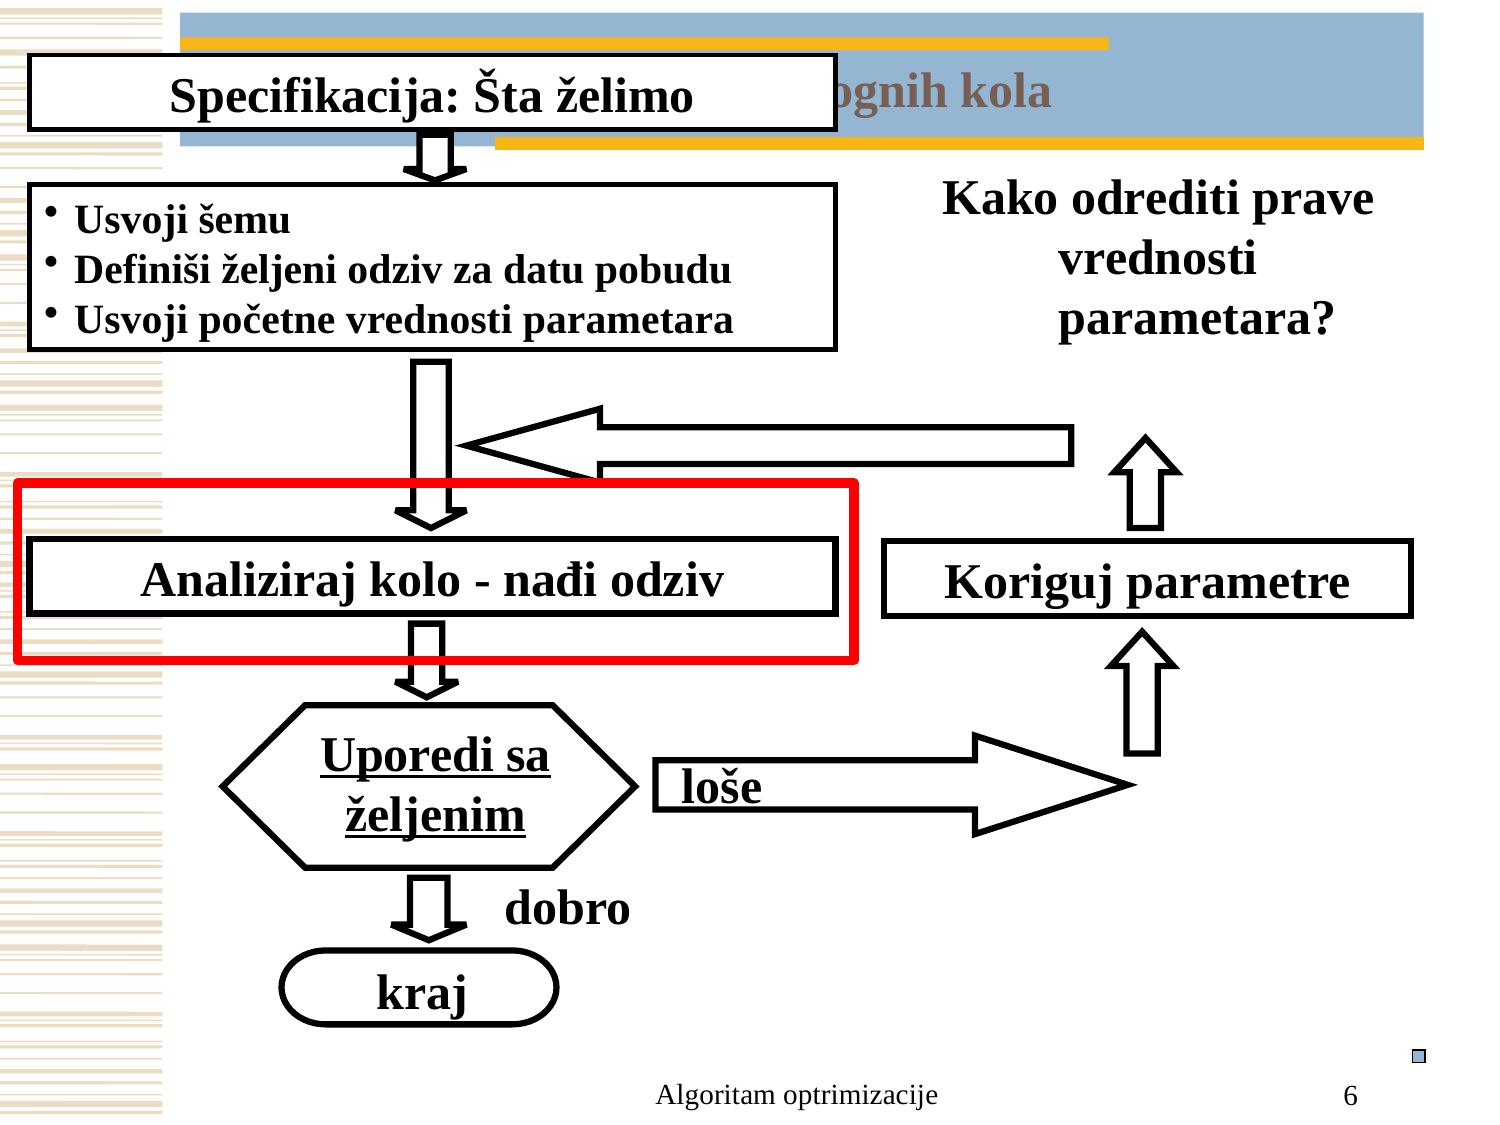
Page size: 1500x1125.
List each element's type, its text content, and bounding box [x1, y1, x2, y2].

text_box Usvoji šemu Definiši željeni odziv za datu pobudu Usvoji početne vrednosti parametara [29, 184, 836, 350]
slide_number 6 [1060, 1043, 1374, 1119]
text_box [1114, 437, 1177, 529]
text_box [391, 877, 467, 941]
text_box kraj [361, 952, 502, 1040]
subtitle Kako odrediti prave vrednosti parametara? [927, 157, 1500, 409]
footer Algoritam optrimizacije [610, 1042, 984, 1118]
text_box [1412, 1049, 1425, 1063]
text_box [281, 950, 490, 1025]
text_box [655, 760, 667, 810]
title Projektovanje analognih kola [100, 54, 1376, 130]
text_box [855, 735, 1128, 835]
text_box [466, 408, 1072, 481]
text_box dobro [490, 867, 715, 956]
text_box [1110, 631, 1174, 754]
text_box [403, 134, 467, 181]
text_box Specifikacija: Šta želimo [29, 55, 836, 130]
text_box loše [667, 746, 855, 835]
text_box [16, 481, 856, 662]
text_box [413, 361, 449, 481]
text_box [395, 662, 458, 698]
text_box [502, 956, 557, 1025]
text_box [222, 704, 636, 868]
text_box Koriguj parametre [884, 541, 1412, 617]
